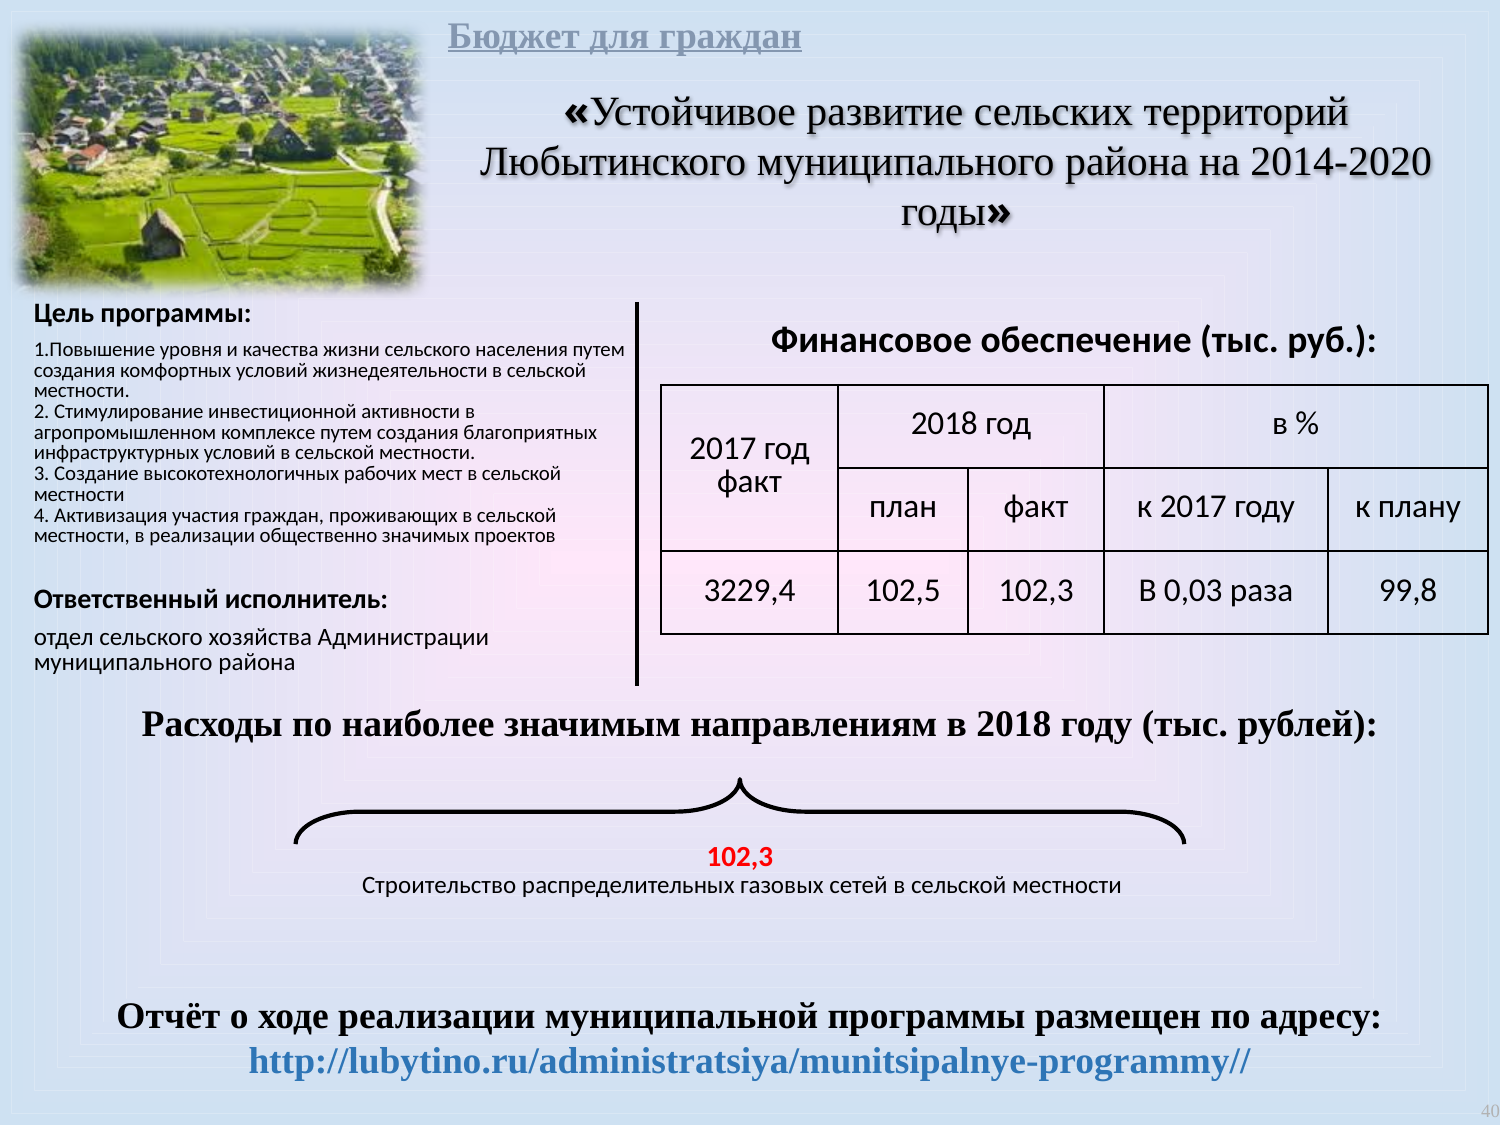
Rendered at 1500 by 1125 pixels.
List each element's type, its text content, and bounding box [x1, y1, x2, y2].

table_cell план [839, 469, 967, 550]
table_cell 3229,4 [662, 552, 837, 633]
table_cell 2017 год факт [662, 386, 837, 550]
table_cell 2018 год [839, 386, 1103, 467]
table_cell отдел сельского хозяйства Администрации муниципального района [34, 627, 635, 686]
table_cell к плану [1329, 469, 1487, 550]
table_cell 102,5 [839, 552, 967, 633]
table_cell 1.Повышение уровня и качества жизни сельского населения путем создания комфортных условий жизнедеятельности в сельской местности. 2. Стимулирование инвестиционной активности в агропромышленном комплексе путем создания благоприятных инфраструктурных условий в сельской местности. 3. Создание высокотехнологичных рабочих мест в сельской местности 4. Активизация участия граждан, проживающих в сельской местности, в реализации общественно значимых проектов [34, 341, 635, 588]
table_header 102,3 [310, 843, 1170, 873]
table_header Финансовое обеспечение (тыс. руб.): [661, 302, 1488, 384]
text_box Бюджет для граждан [432, 3, 818, 64]
table_cell 102,3 [969, 552, 1103, 633]
table_header Цель программы: [34, 302, 635, 341]
table_cell факт [969, 469, 1103, 550]
text_box [294, 778, 1186, 845]
text_box «Устойчивое развитие сельских территорий Любытинского муниципального района на 2014-2020 годы» [441, 76, 1482, 207]
table_cell Строительство распределительных газовых сетей в сельской местности [310, 873, 1170, 906]
table_cell В 0,03 раза [1105, 552, 1327, 633]
text_box Расходы по наиболее значимым направлениям в 2018 году (тыс. рублей): [10, 686, 1500, 757]
table_cell в % [1105, 386, 1487, 467]
slide_number 40 [1149, 1094, 1500, 1125]
text_box Отчёт о ходе реализации муниципальной программы размещен по адресу: http://lubytino.ru/administratsiya/munitsipalnye-programmy// [0, 1023, 1500, 1094]
table_cell 99,8 [1329, 552, 1487, 633]
table_cell к 2017 году [1105, 469, 1327, 550]
picture [5, 17, 432, 303]
table_cell Ответственный исполнитель: [34, 588, 635, 627]
